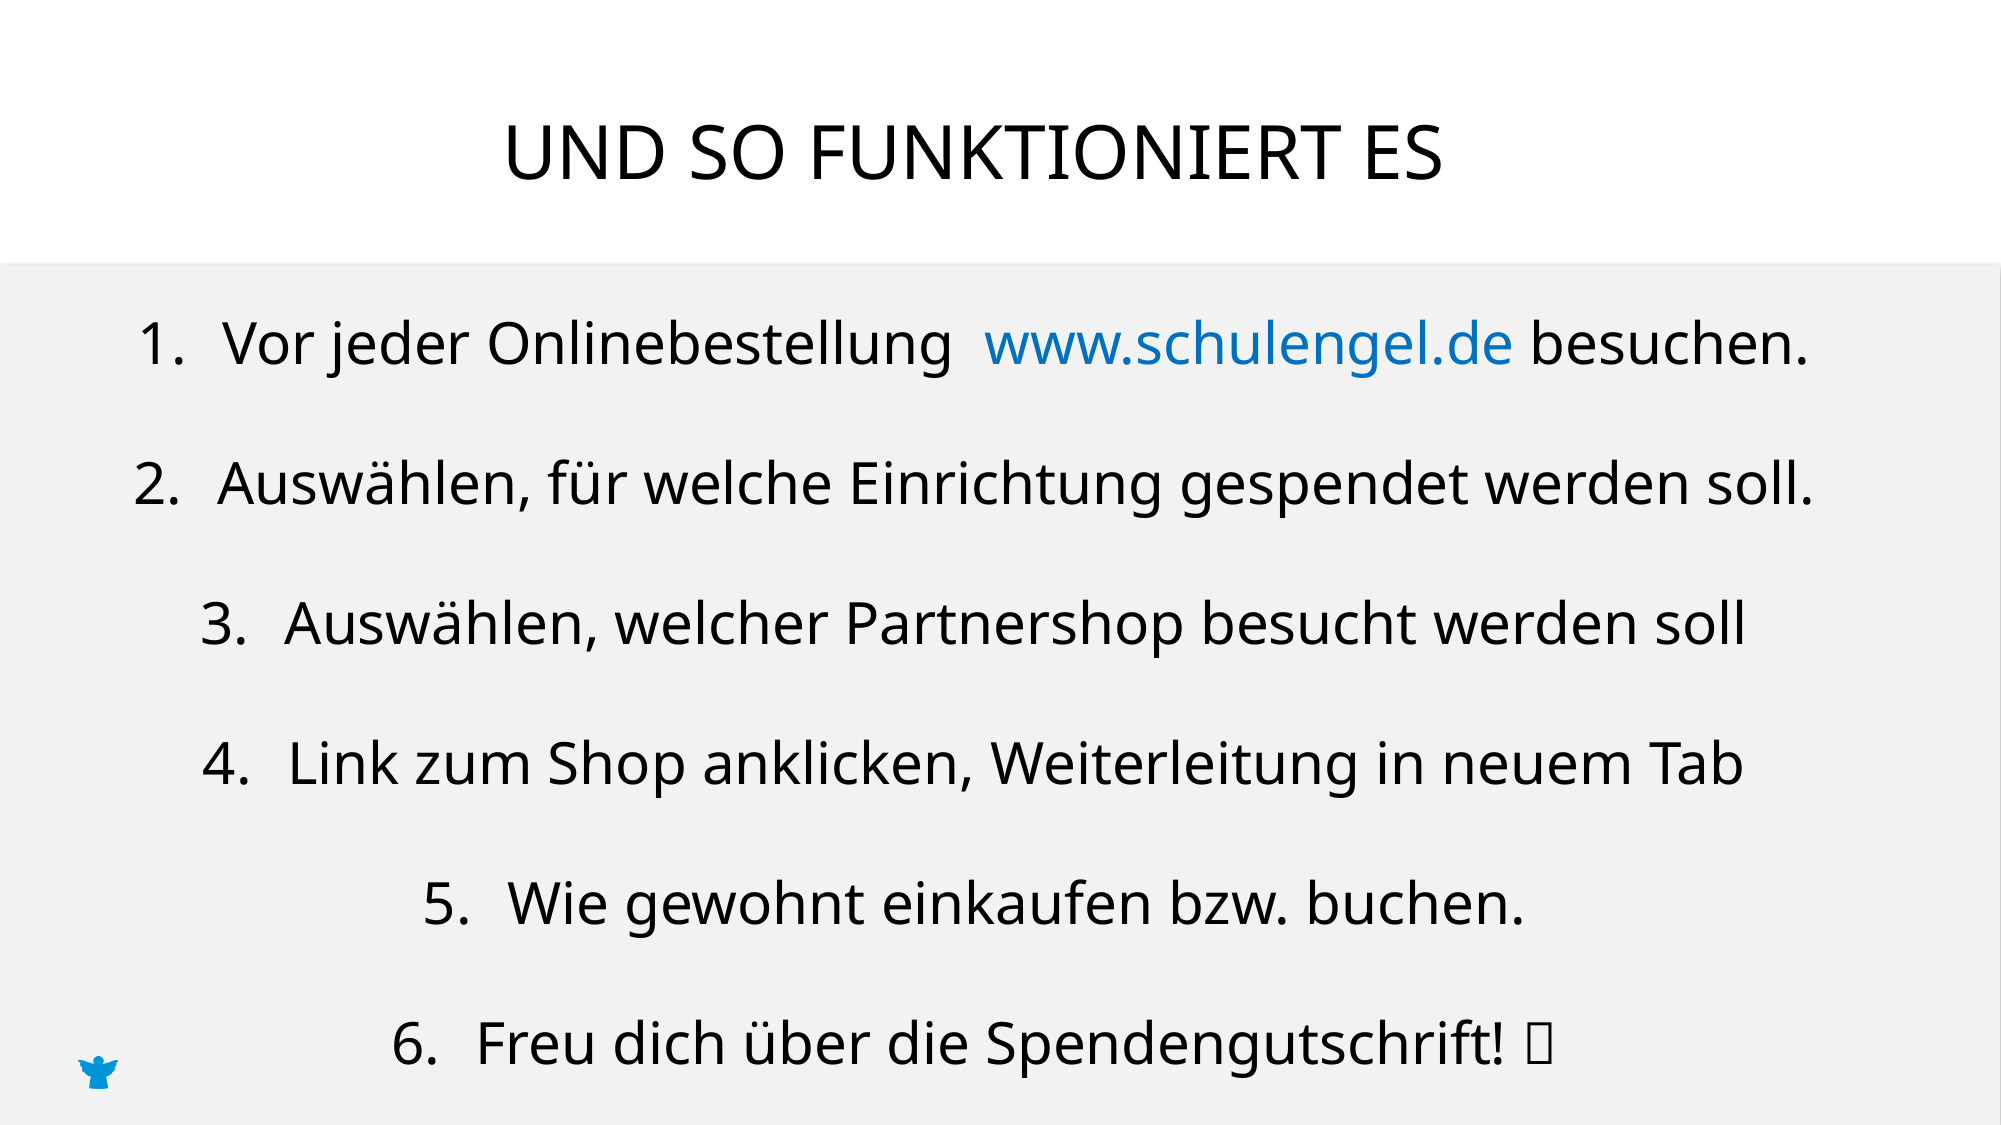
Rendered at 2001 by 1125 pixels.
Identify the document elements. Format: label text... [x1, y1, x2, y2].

text_box Und so funktioniert es [78, 104, 1870, 293]
text_box Vor jeder Onlinebestellung www.schulengel.de besuchen. Auswählen, für welche Einrichtung gespendet werden soll. Auswählen, welcher Partnershop besucht werden soll Link zum Shop anklicken, Weiterleitung in neuem Tab Wie gewohnt einkaufen bzw. buchen. Freu dich über die Spendengutschrift!  [48, 306, 1901, 1095]
